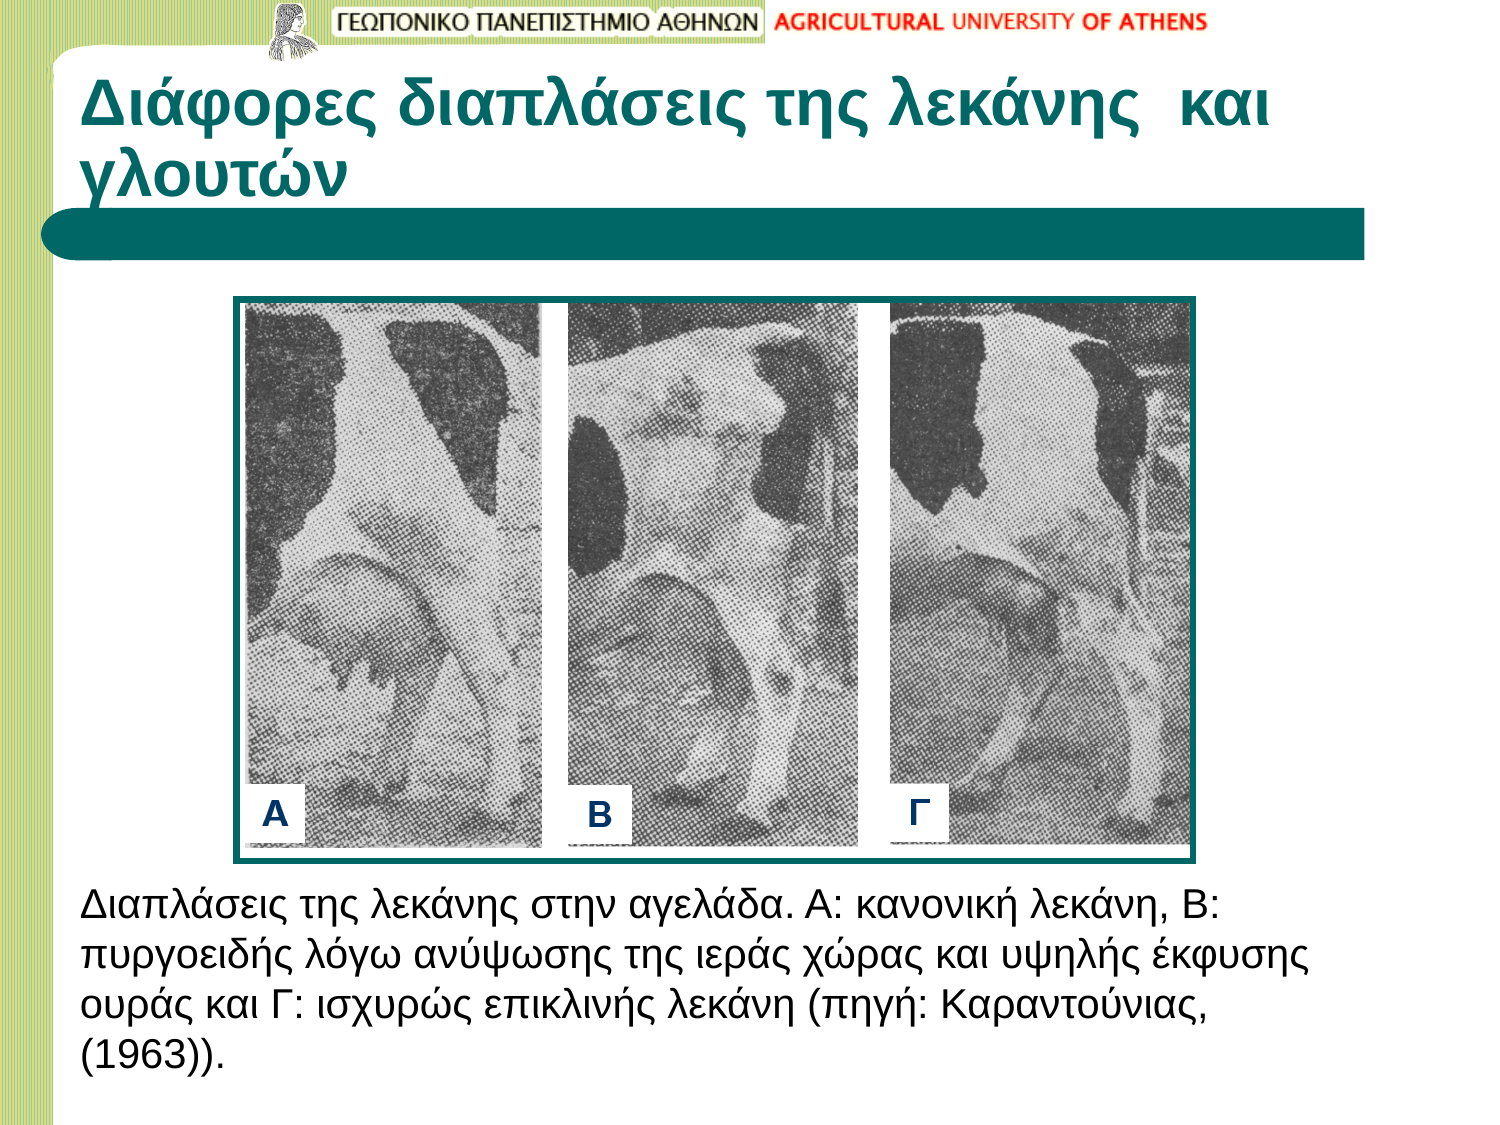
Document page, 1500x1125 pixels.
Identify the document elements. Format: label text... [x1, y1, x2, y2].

title Διάφορες διαπλάσεις της λεκάνης και γλουτών [64, 60, 1366, 219]
picture [269, 0, 1228, 60]
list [239, 302, 1190, 858]
list Διαπλάσεις της λεκάνης στην αγελάδα. Α: κανονική λεκάνη, Β: πυργοειδής λόγω ανύψωσης της ιεράς χώρας και υψηλής έκφυσης ουράς και Γ: ισχυρώς επικλινής λεκάνη (πηγή: Καραντούνιας, (1963)). [64, 869, 1365, 1083]
